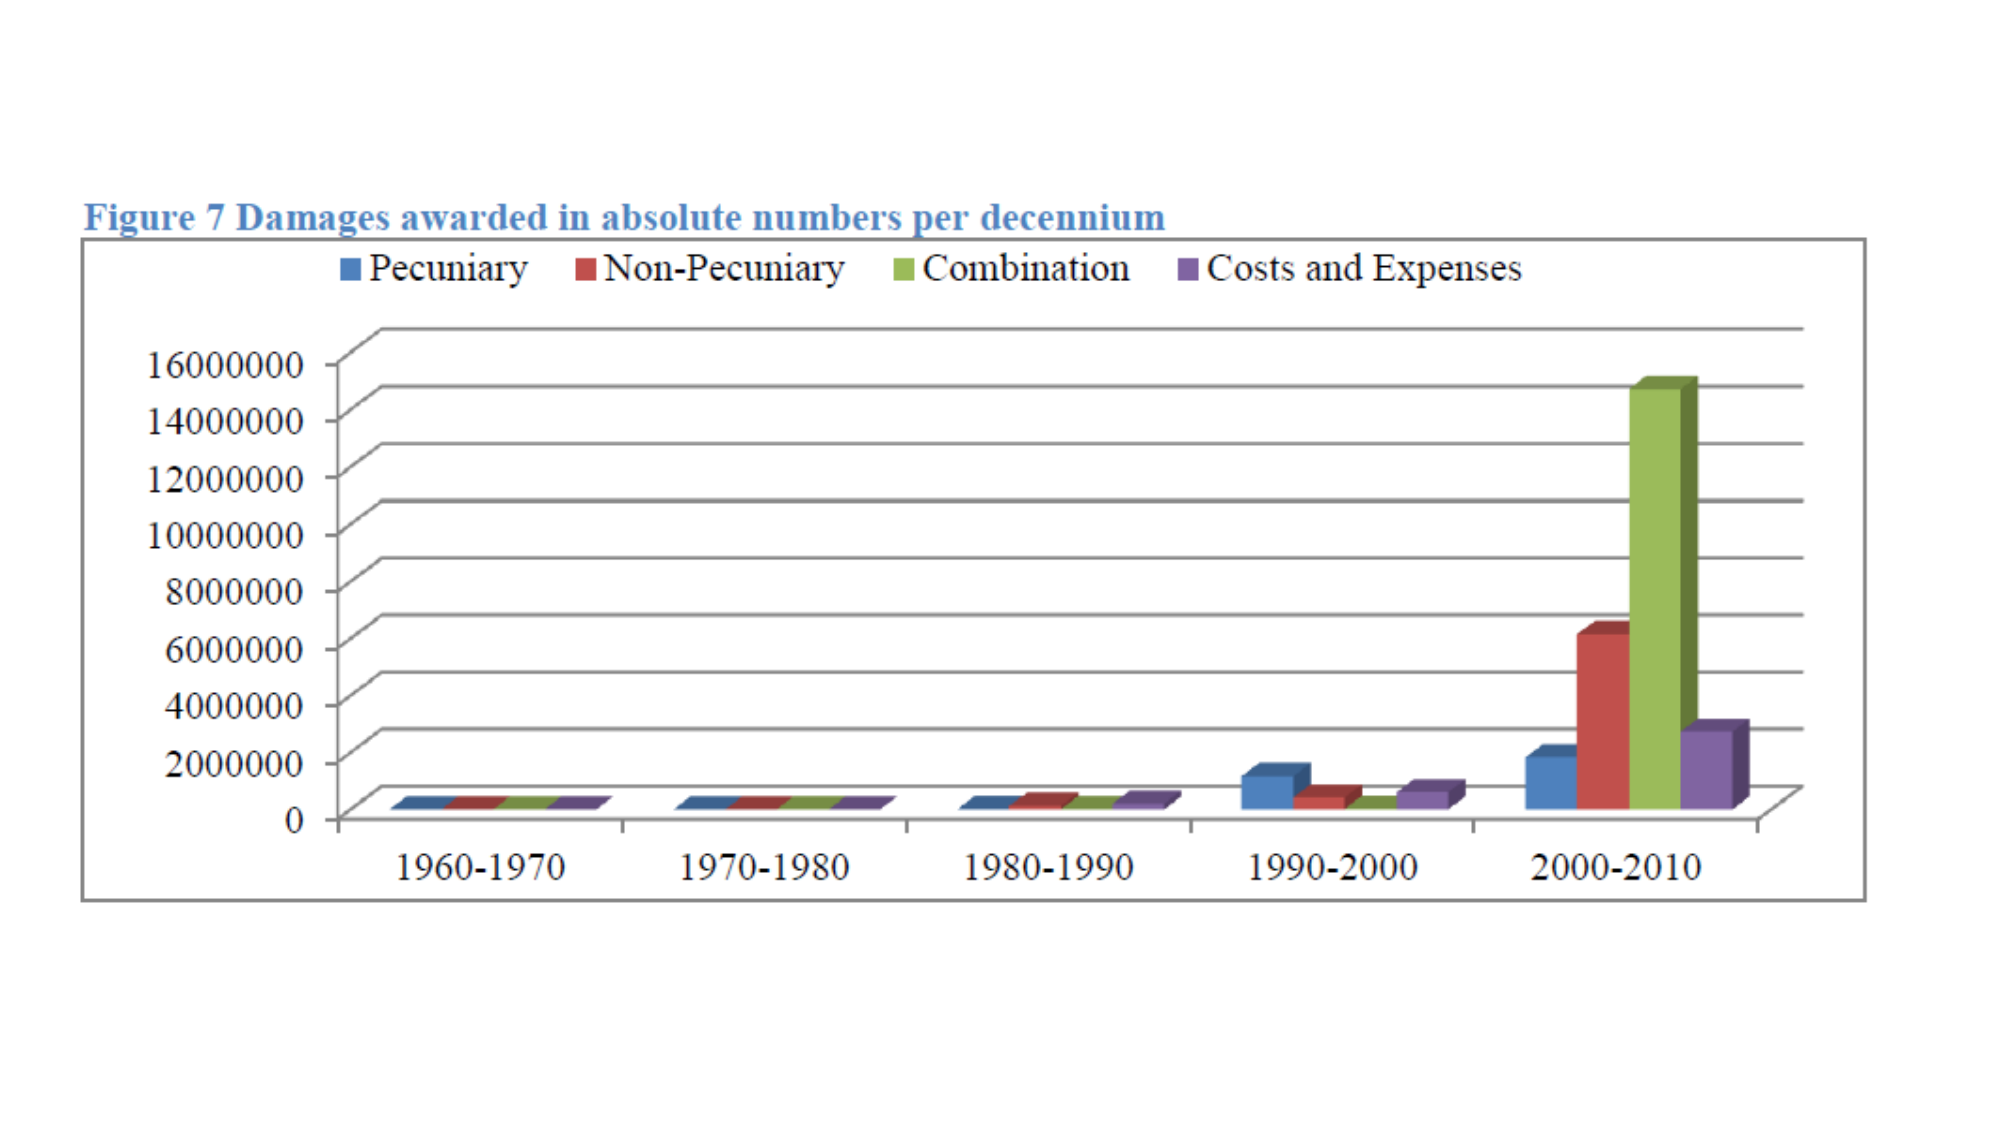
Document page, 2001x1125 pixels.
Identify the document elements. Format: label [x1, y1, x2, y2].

list [49, 193, 1901, 927]
